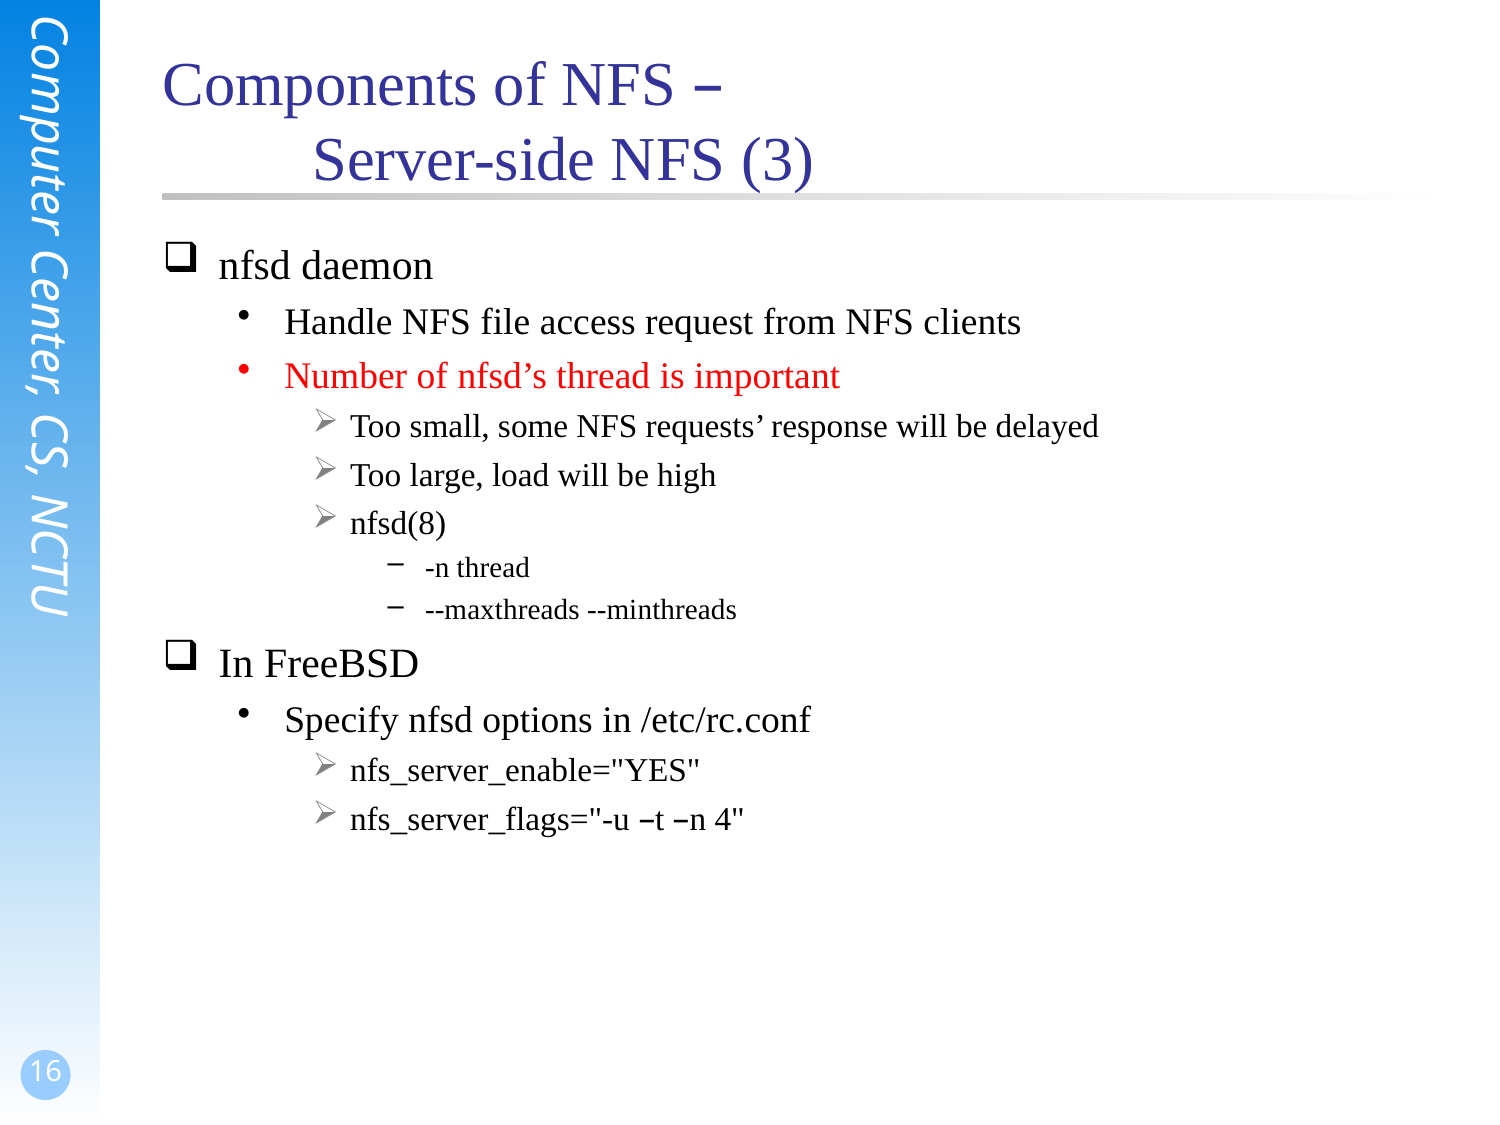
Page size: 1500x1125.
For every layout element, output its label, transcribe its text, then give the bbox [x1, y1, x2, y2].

title Components of NFS – Server-side NFS (3) [162, 42, 1438, 231]
list nfsd daemon Handle NFS file access request from NFS clients Number of nfsd’s thread is important Too small, some NFS requests’ response will be delayed Too large, load will be high nfsd(8) -n thread --maxthreads --minthreads In FreeBSD Specify nfsd options in /etc/rc.conf nfs_server_enable="YES" nfs_server_flags="-u –t –n 4" [162, 237, 1438, 1000]
